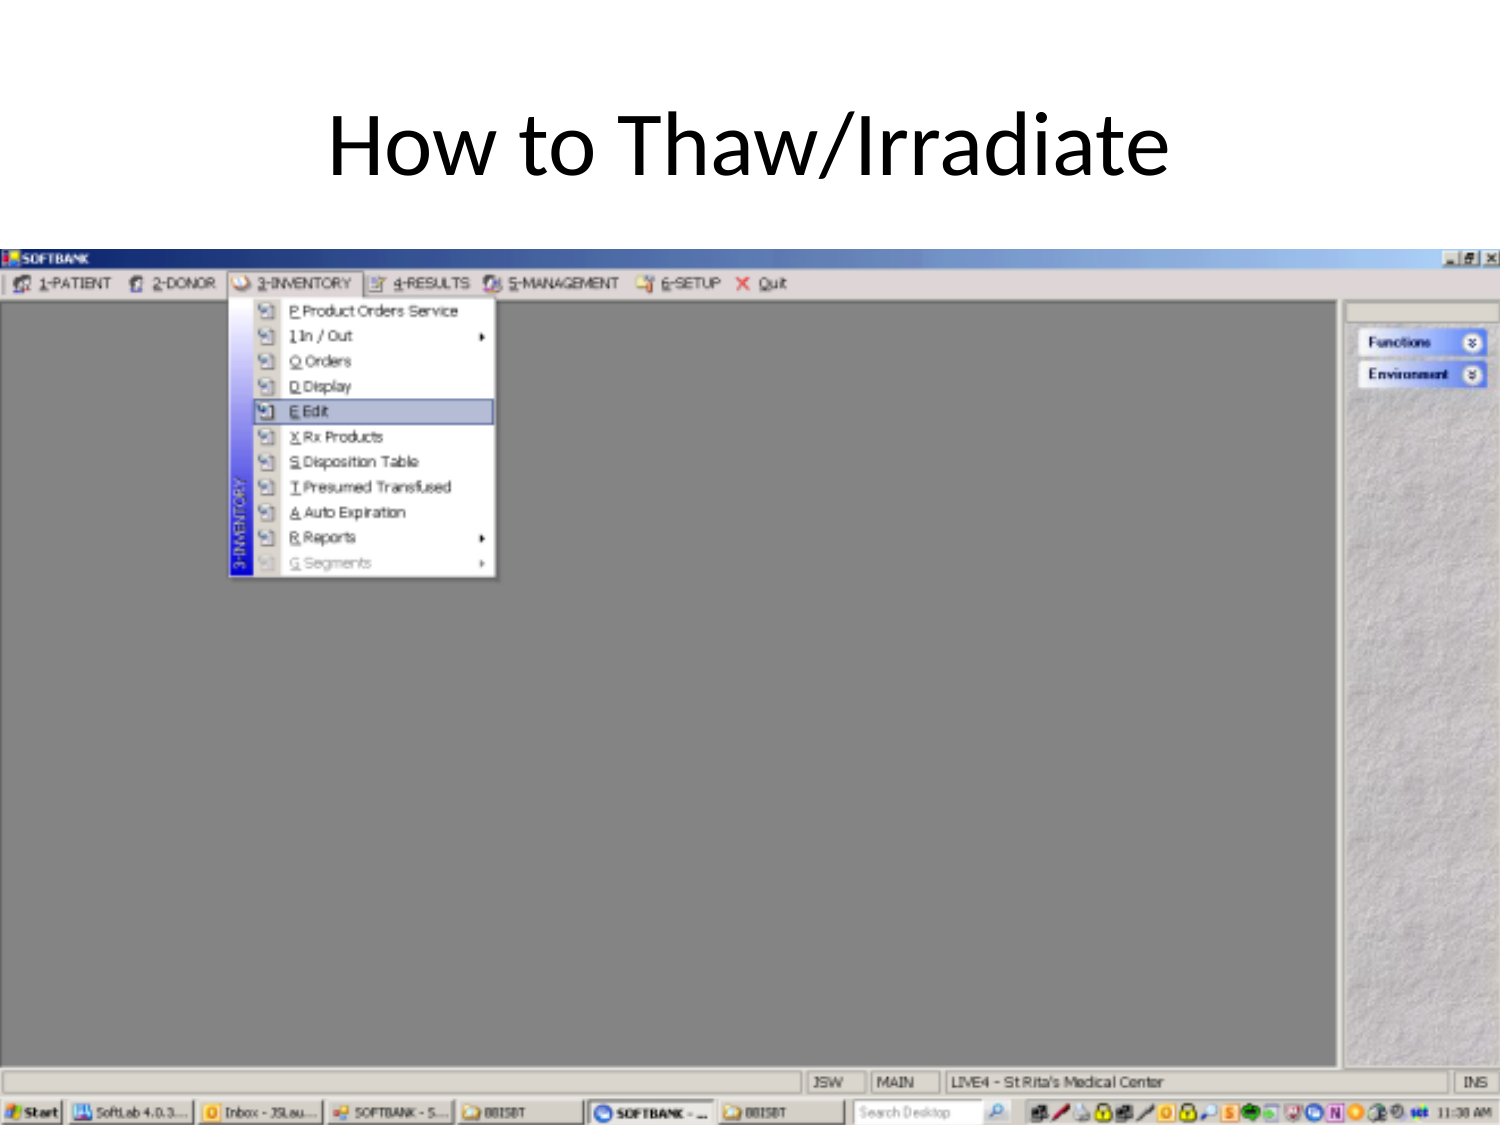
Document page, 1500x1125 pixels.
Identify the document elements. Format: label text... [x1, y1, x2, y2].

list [0, 249, 1500, 1125]
title How to Thaw/Irradiate [75, 45, 1425, 233]
